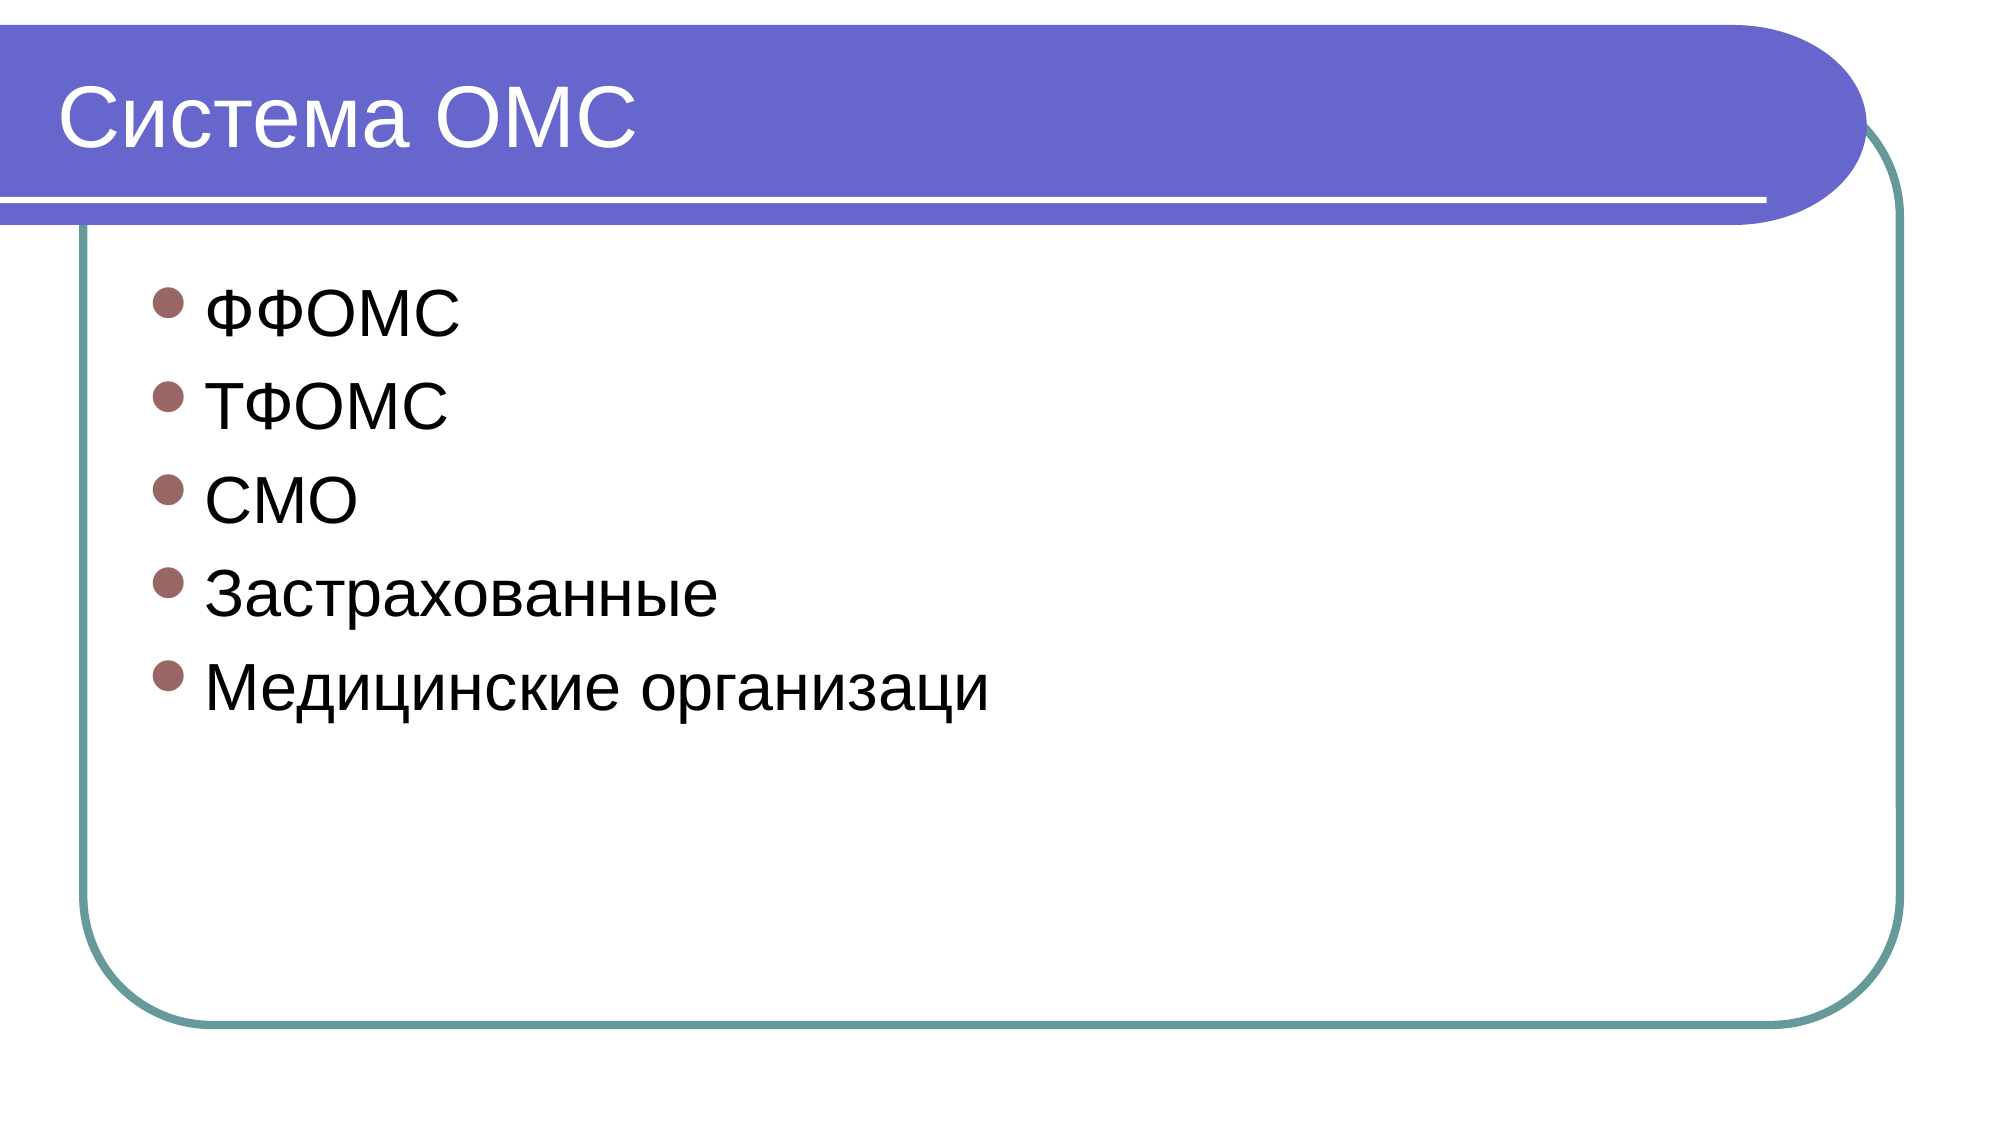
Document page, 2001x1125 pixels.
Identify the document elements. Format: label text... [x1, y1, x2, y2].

title Система ОМС [42, 37, 1796, 188]
list ФФОМС ТФОМС СМО Застрахованные Медицинские организаци [133, 262, 1867, 988]
